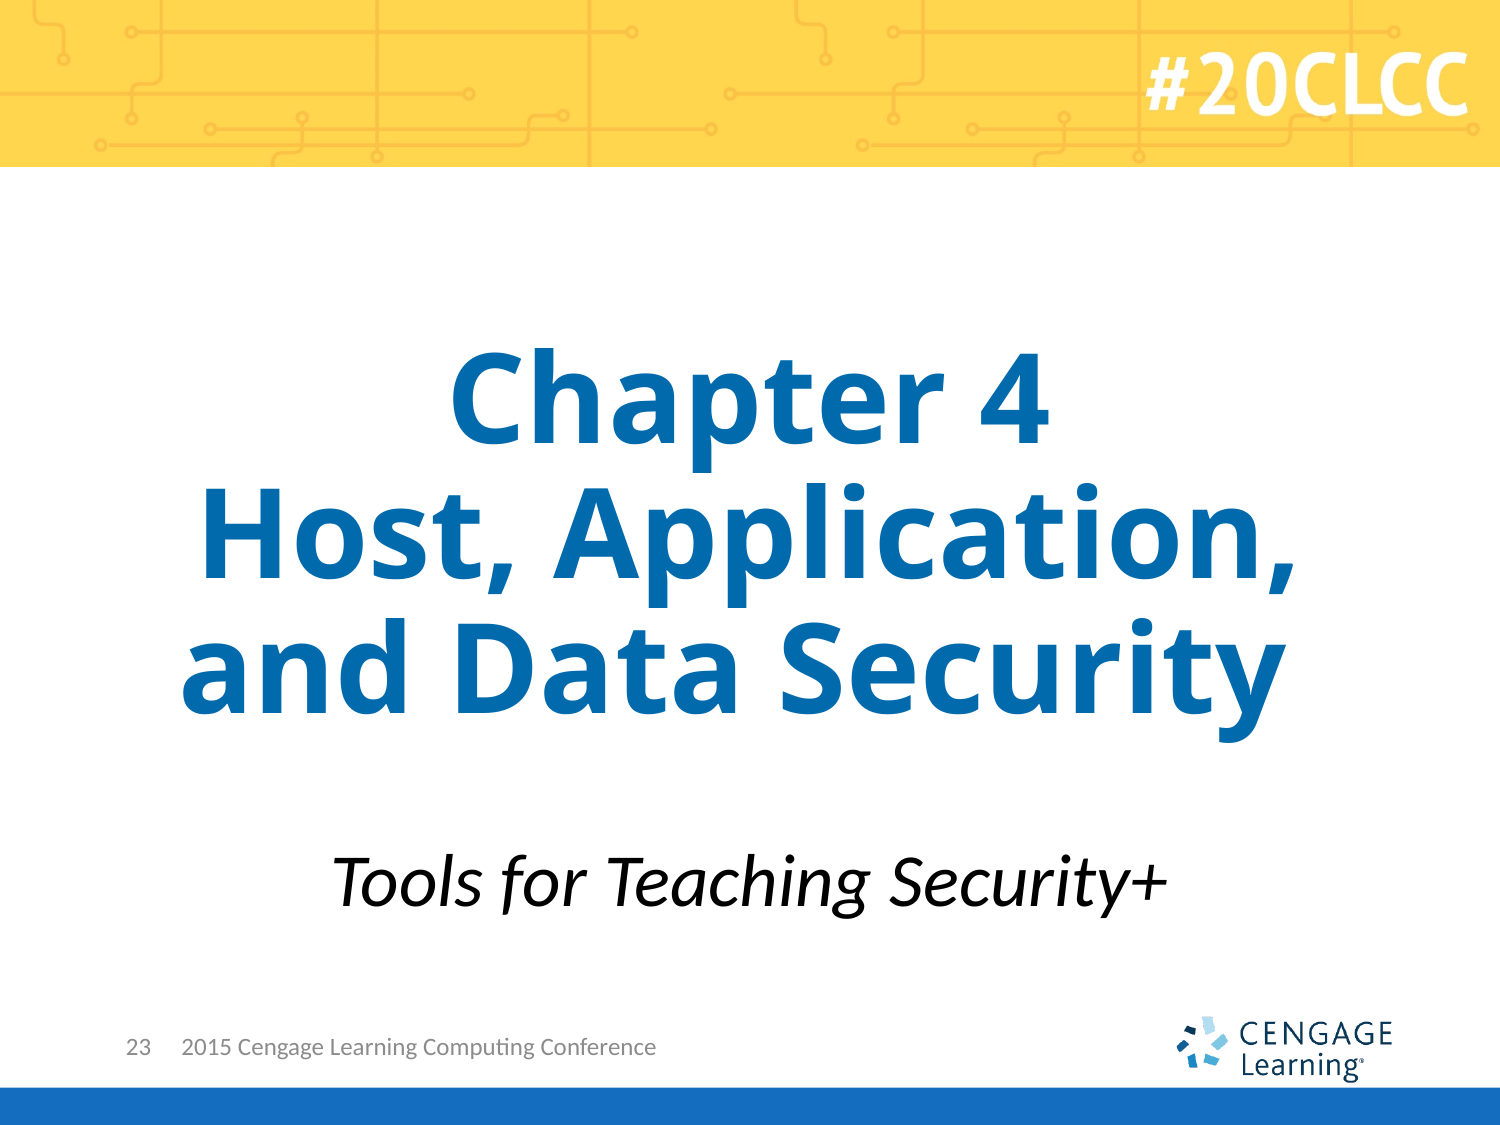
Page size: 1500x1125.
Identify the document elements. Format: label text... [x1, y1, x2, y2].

picture [0, 0, 1500, 167]
list Tools for Teaching Security+ [102, 752, 1397, 999]
picture [1172, 1009, 1397, 1095]
title Chapter 4 Host, Application, and Data Security [102, 280, 1397, 749]
footer 2015 Cengage Learning Computing Conference [167, 1015, 673, 1076]
slide_number 23 [103, 1015, 167, 1076]
